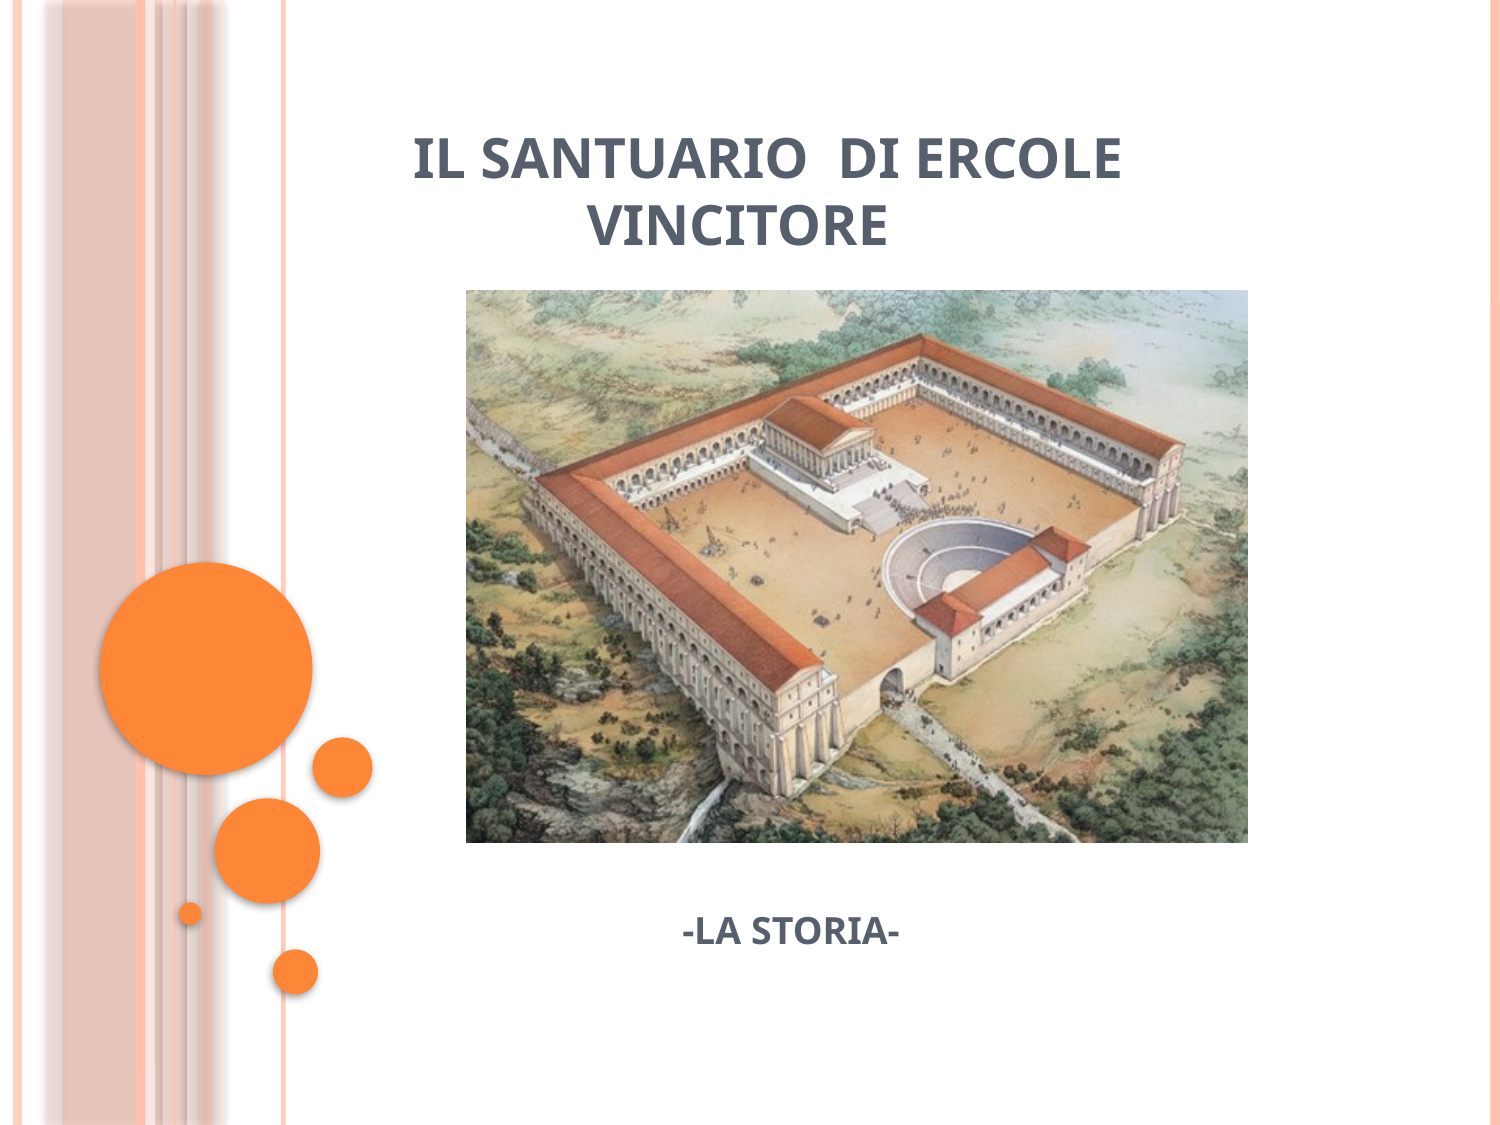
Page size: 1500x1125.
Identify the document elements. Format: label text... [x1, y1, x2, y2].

subtitle -LA STORIA- [433, 900, 1447, 1125]
title IL SANTUARIO DI ERCOLE VINCITORE [398, 70, 1372, 264]
picture [465, 290, 1249, 843]
